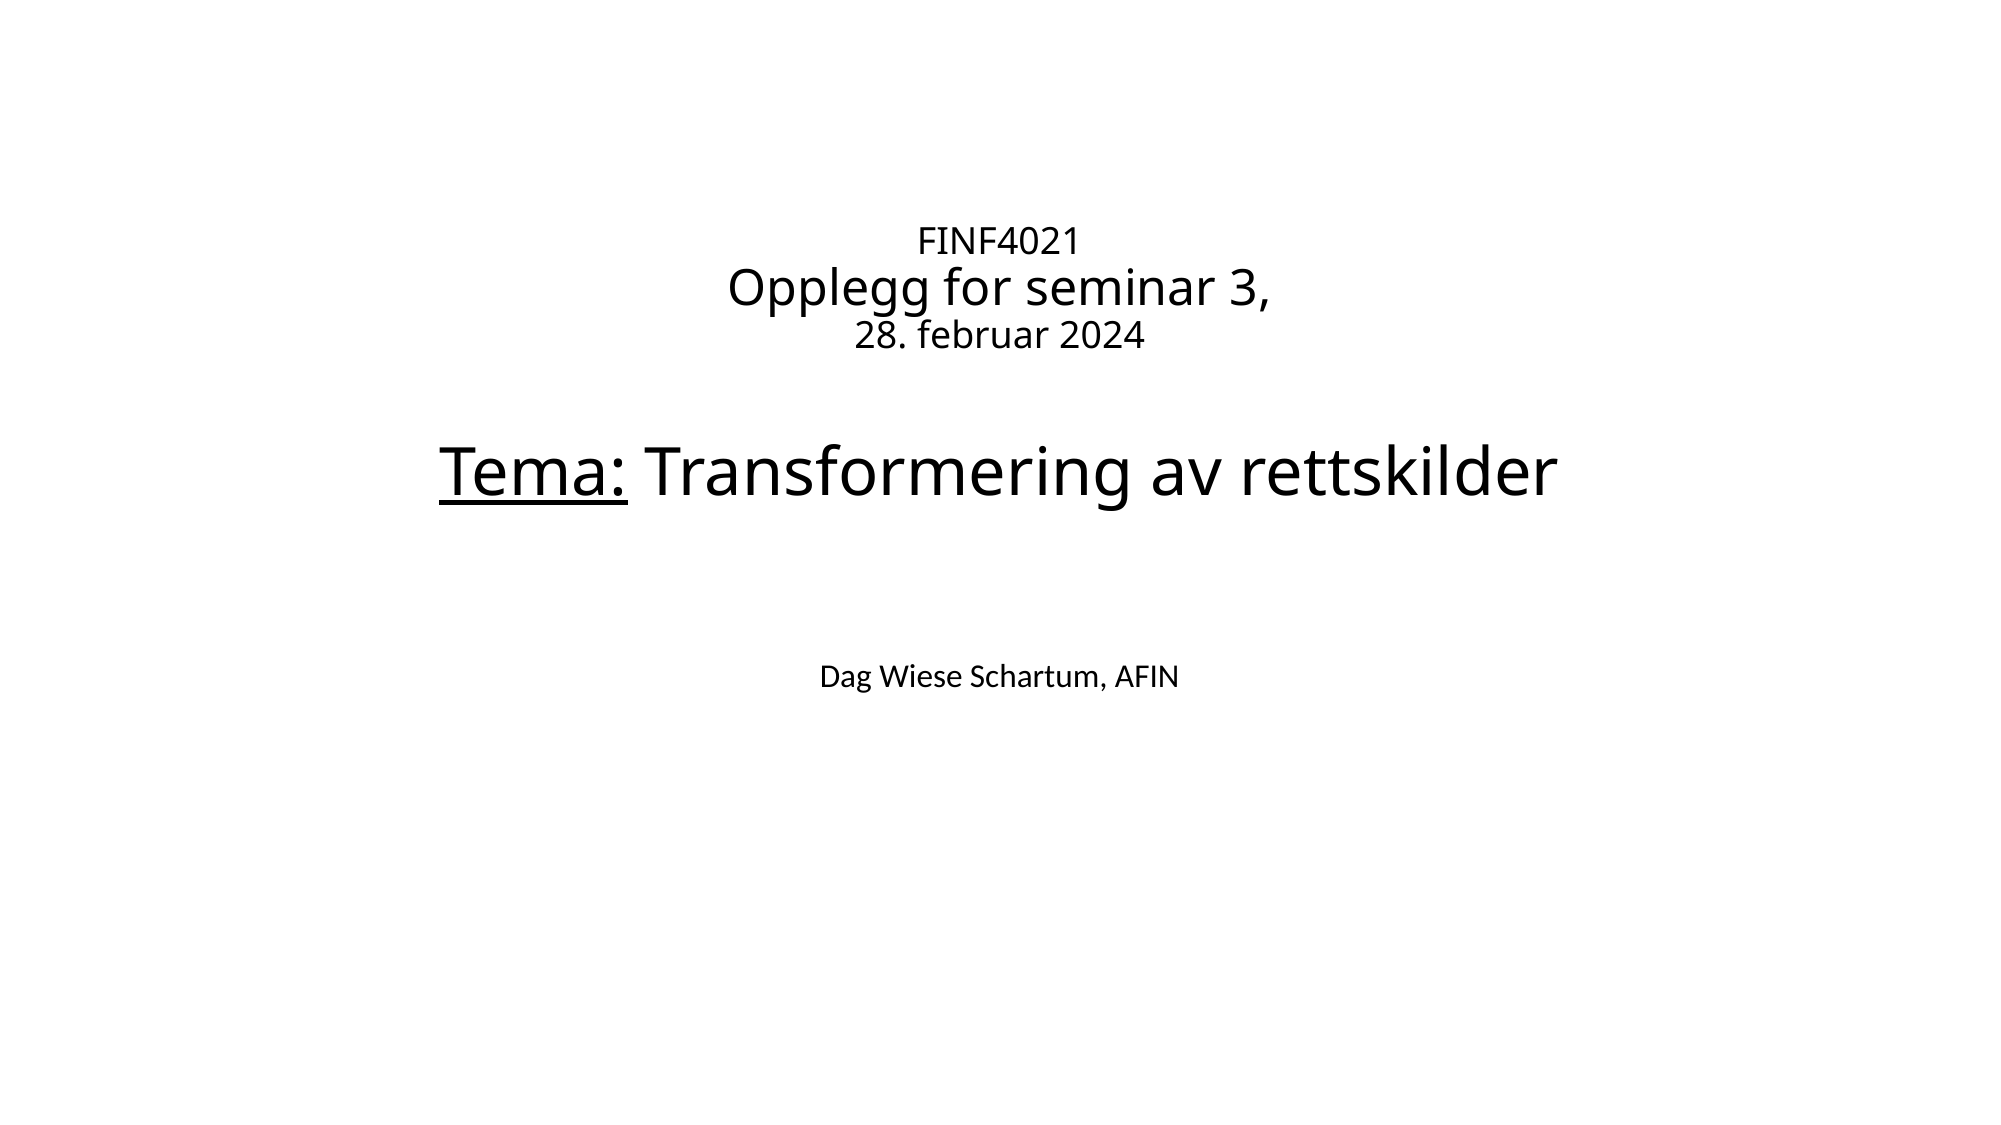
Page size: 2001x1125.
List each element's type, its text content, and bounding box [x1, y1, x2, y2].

text_box FINF4021 Opplegg for seminar 3, 28. februar 2024 Tema: Transformering av rettskilder [249, 214, 1750, 590]
text_box Dag Wiese Schartum, AFIN [249, 590, 1750, 863]
